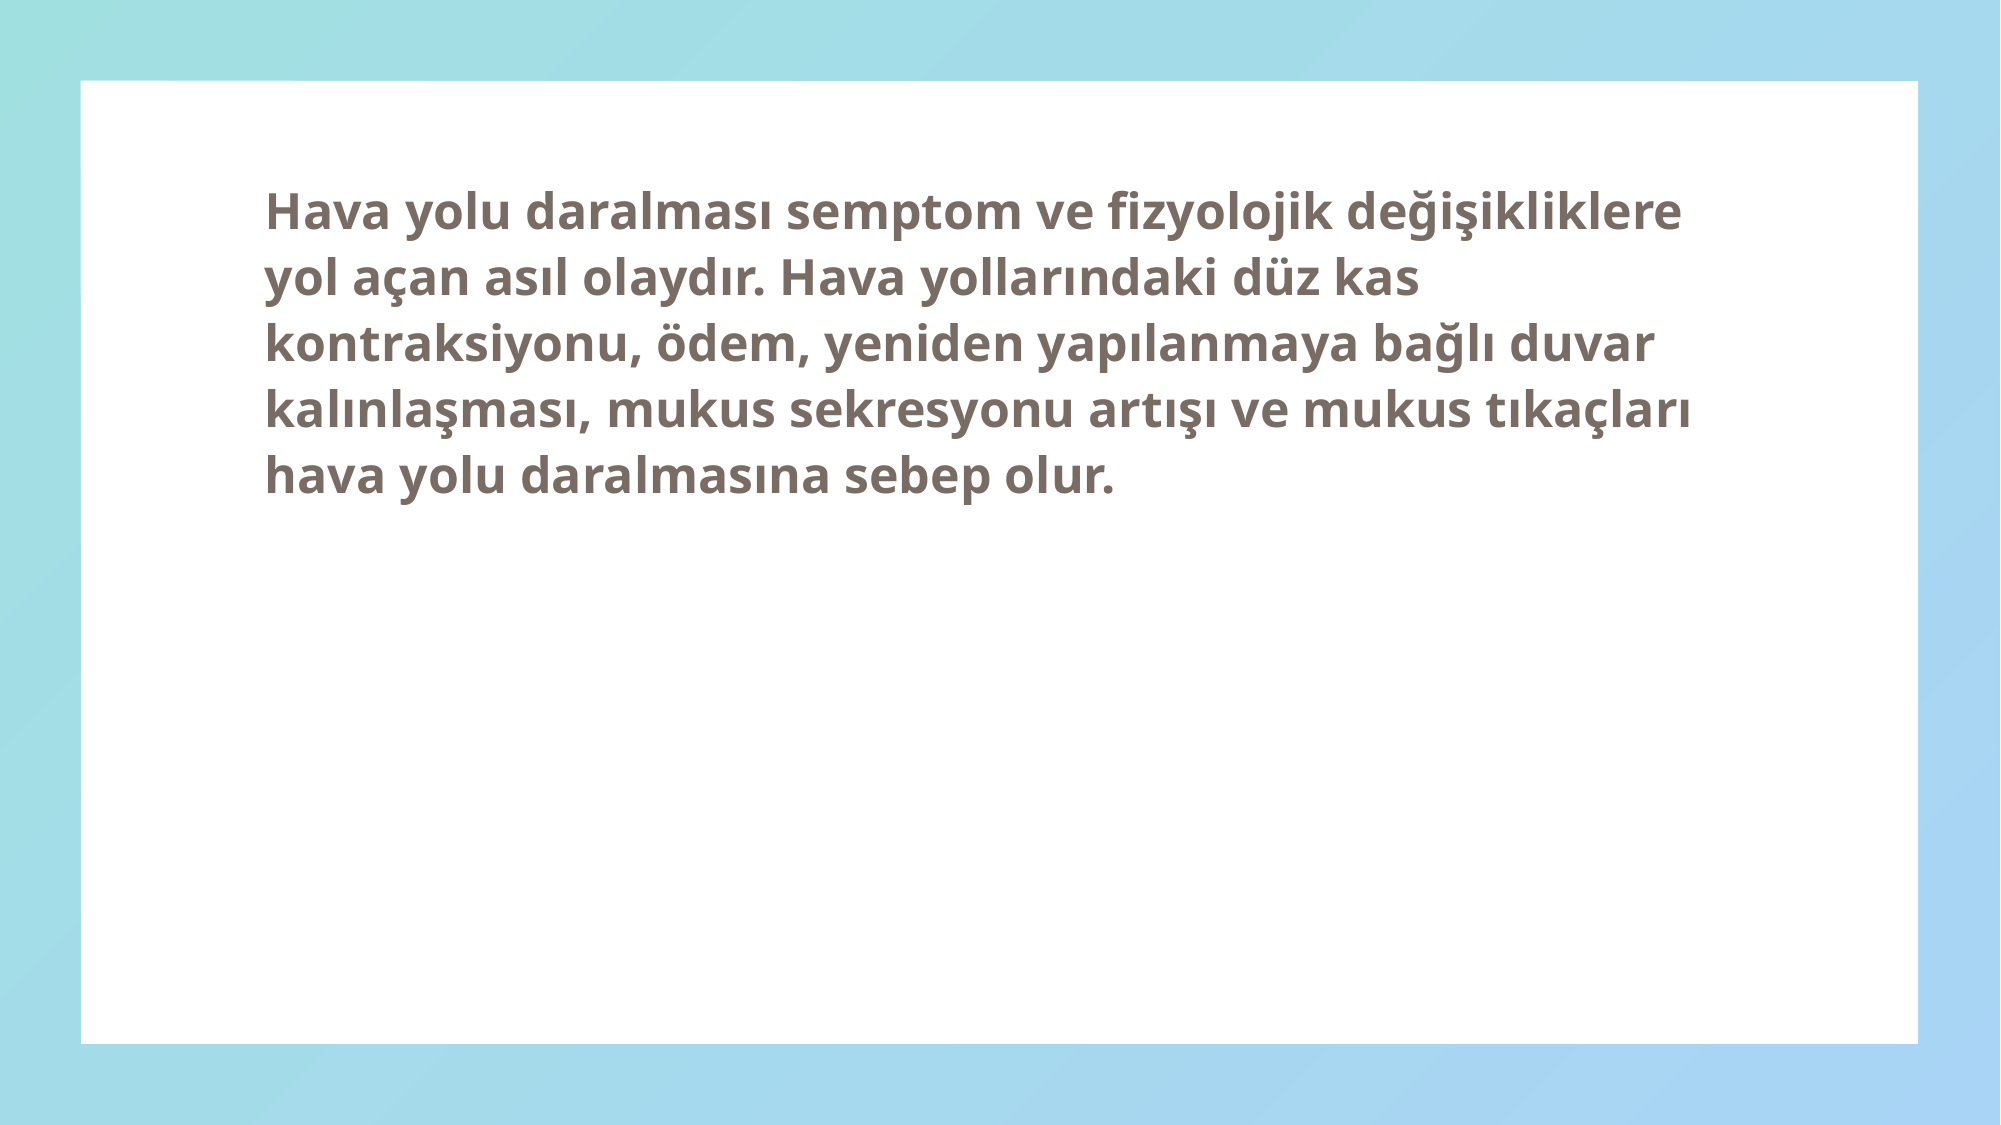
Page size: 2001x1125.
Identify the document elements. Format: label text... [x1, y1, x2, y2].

subtitle Hava yolu daralması semptom ve fizyolojik değişikliklere yol açan asıl olaydır. Hava yollarındaki düz kas kontraksiyonu, ödem, yeniden yapılanmaya bağlı duvar kalınlaşması, mukus sekresyonu artışı ve mukus tıkaçları hava yolu daralmasına sebep olur. [249, 166, 1713, 863]
